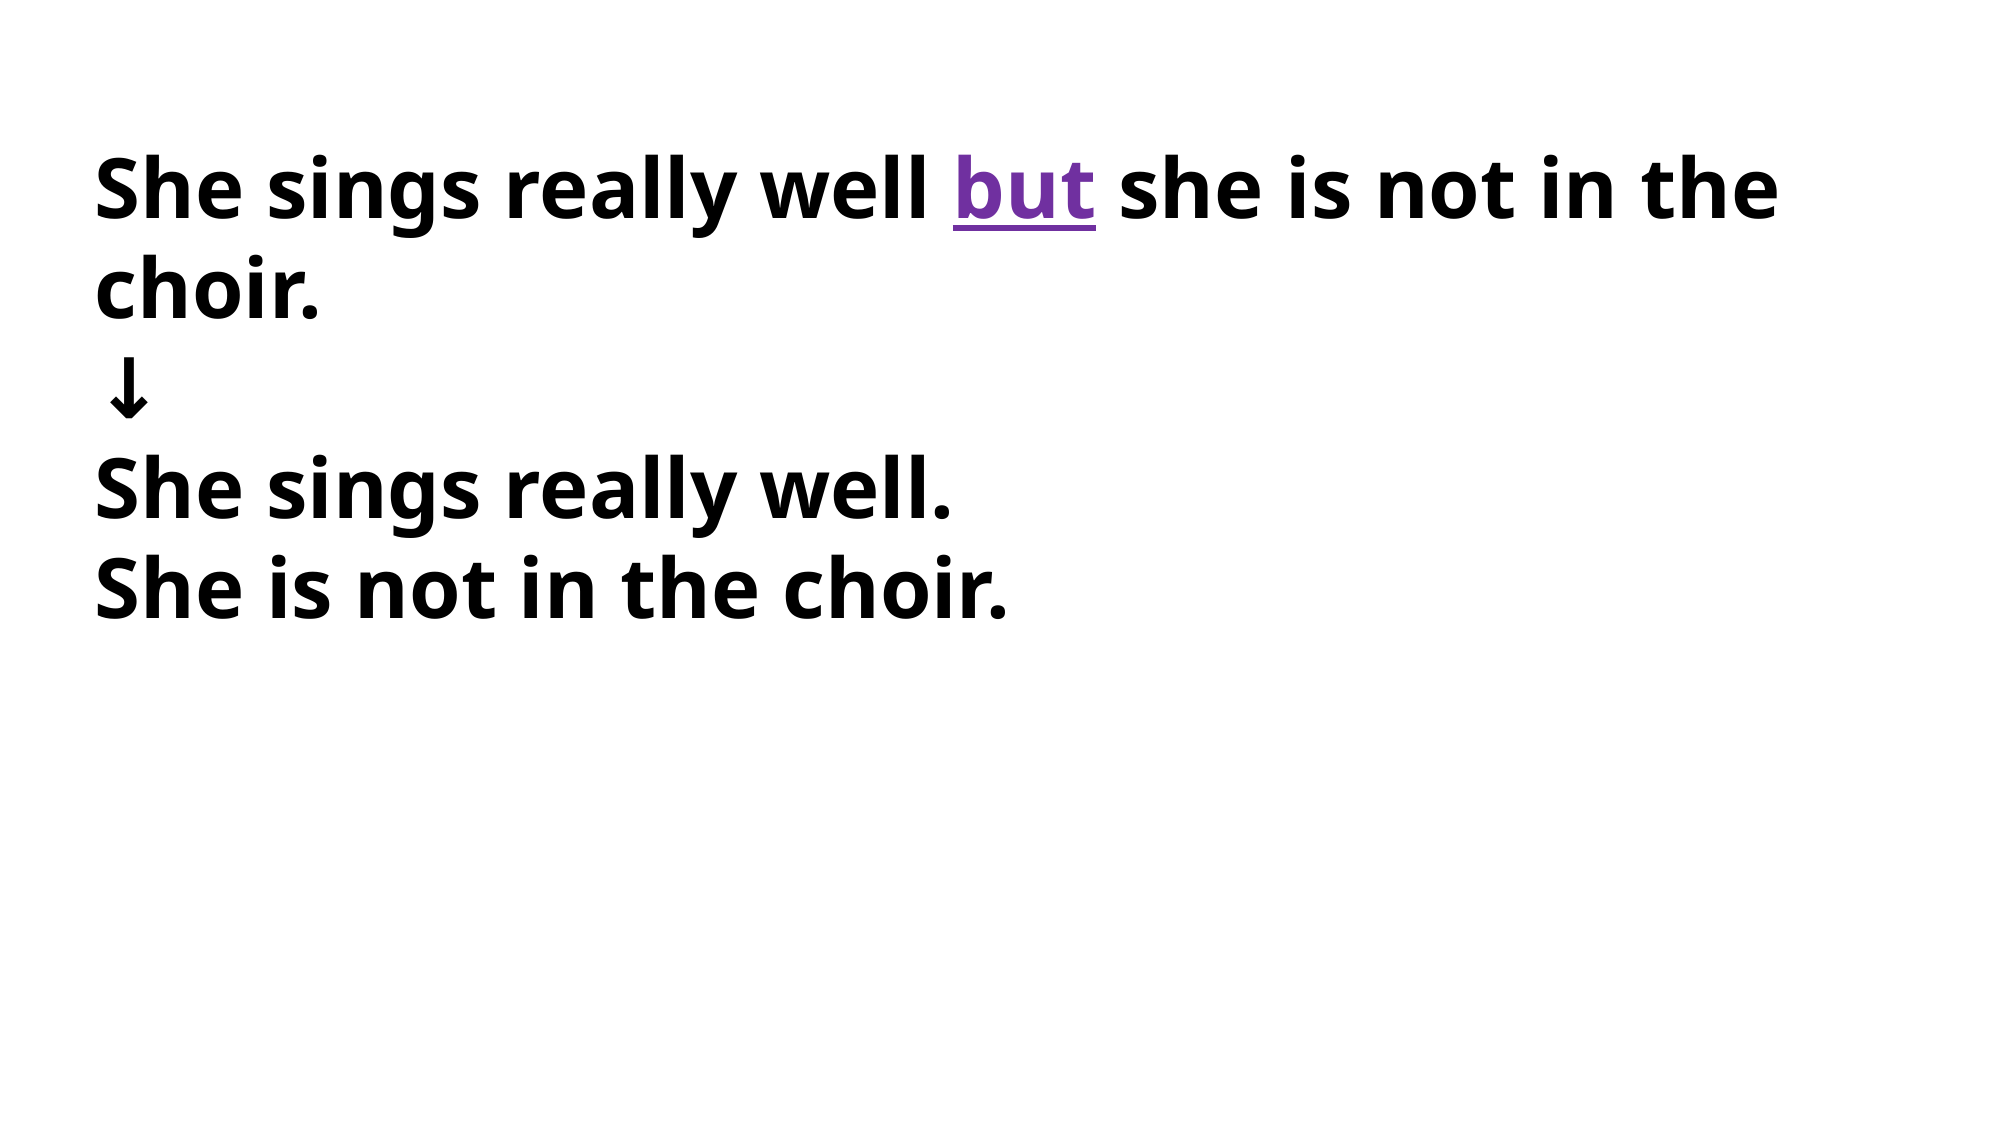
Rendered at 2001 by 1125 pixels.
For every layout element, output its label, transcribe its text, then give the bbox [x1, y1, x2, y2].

text_box She sings really well but she is not in the choir. ↓ She sings really well. She is not in the choir. [79, 128, 1877, 643]
